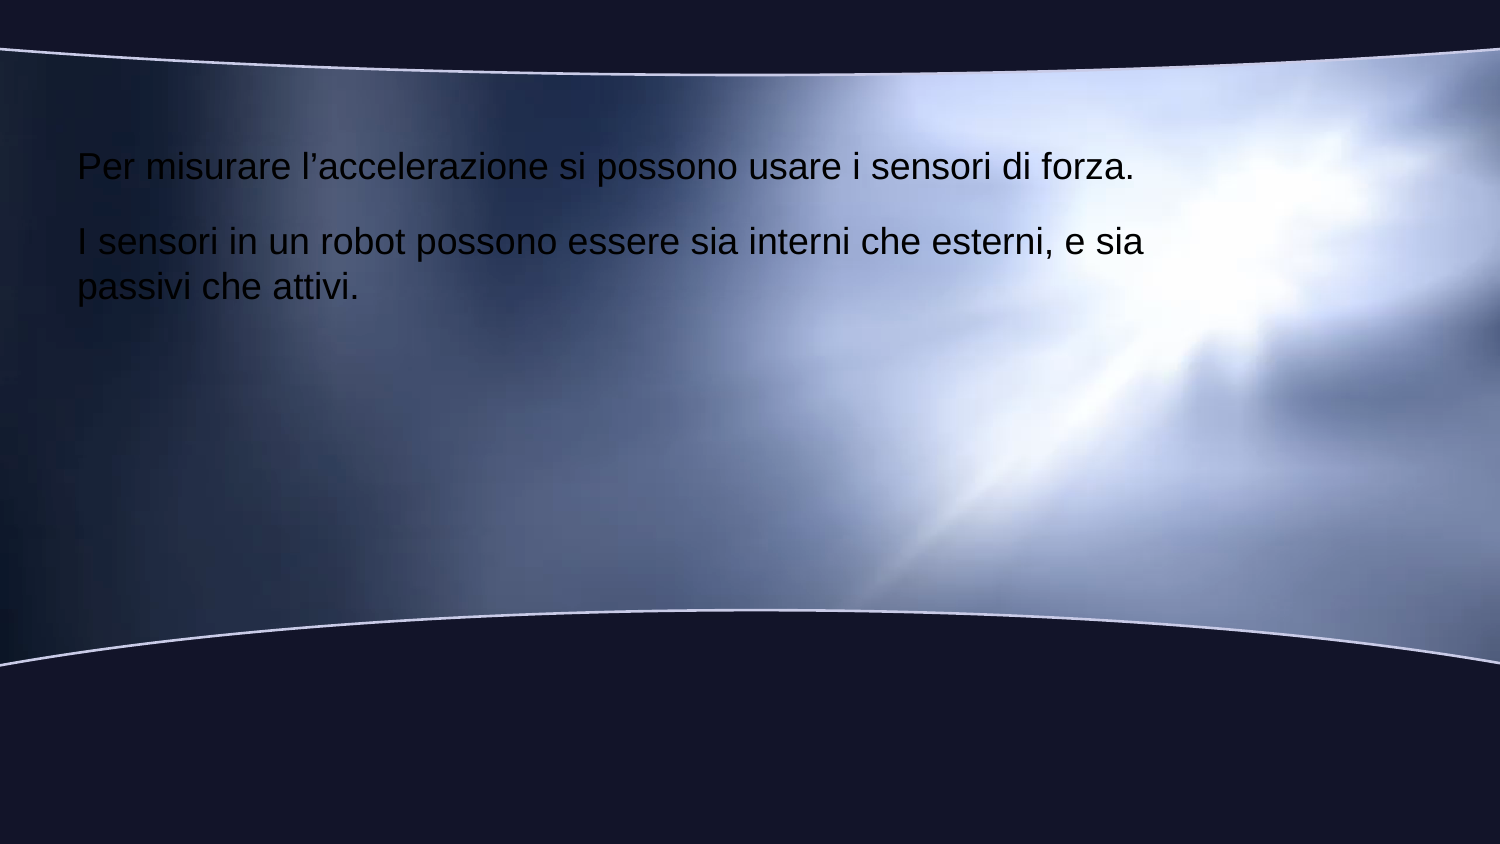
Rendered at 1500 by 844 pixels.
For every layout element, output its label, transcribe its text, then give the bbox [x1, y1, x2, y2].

text_box I sensori in un robot possono essere sia interni che esterni, e sia passivi che attivi. [62, 209, 1275, 314]
text_box Per misurare l’accelerazione si possono usare i sensori di forza. [62, 134, 1275, 194]
picture [0, 51, 1500, 663]
